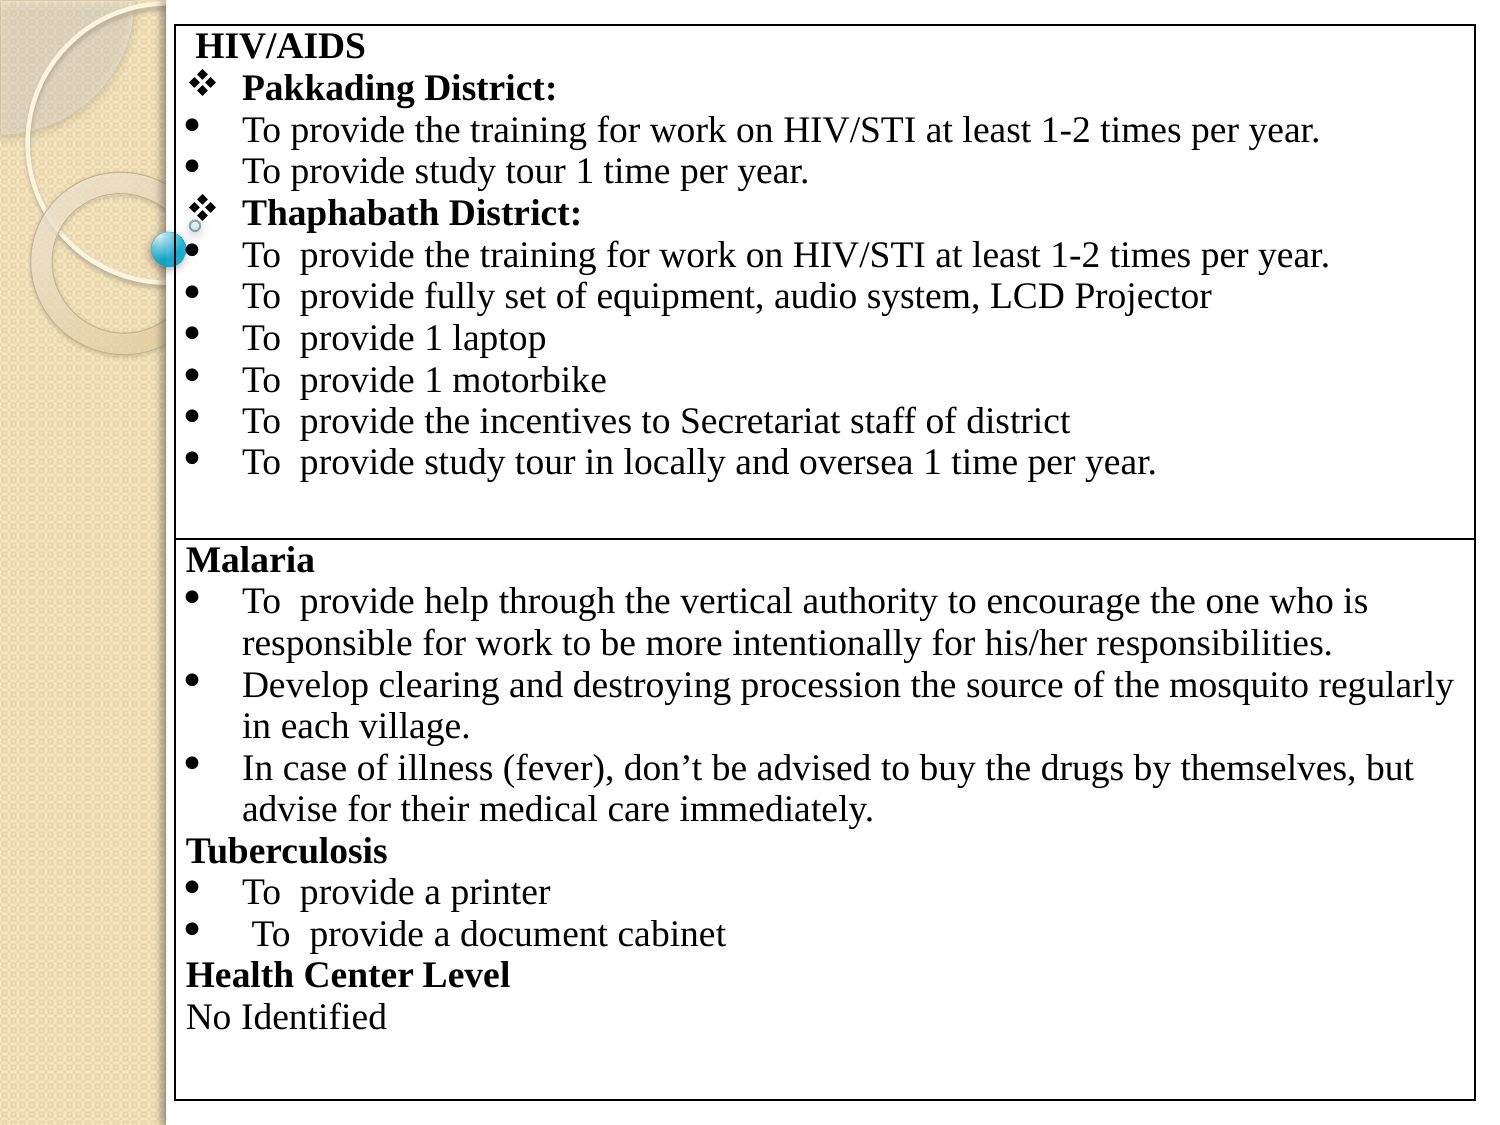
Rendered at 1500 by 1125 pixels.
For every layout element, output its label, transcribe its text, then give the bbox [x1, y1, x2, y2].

table_cell Malaria To provide help through the vertical authority to encourage the one who is responsible for work to be more intentionally for his/her responsibilities. Develop clearing and destroying procession the source of the mosquito regularly in each village. In case of illness (fever), don’t be advised to buy the drugs by themselves, but advise for their medical care immediately. Tuberculosis To provide a printer To provide a document cabinet Health Center Level No Identified [176, 540, 1474, 1099]
table_header ​ HIV/AIDS Pakkading District: ​To provide the training for work on HIV/STI at least 1-2 times per year. To provide study tour 1 time per year. Thaphabath District: ​To provide the training for work on HIV/STI at least 1-2 times per year. To provide fully set of equipment, audio system, LCD Projector To provide 1 laptop To provide 1 motorbike To provide the incentives to Secretariat staff of district To provide study tour in locally and oversea 1 time per year. [176, 26, 1474, 538]
